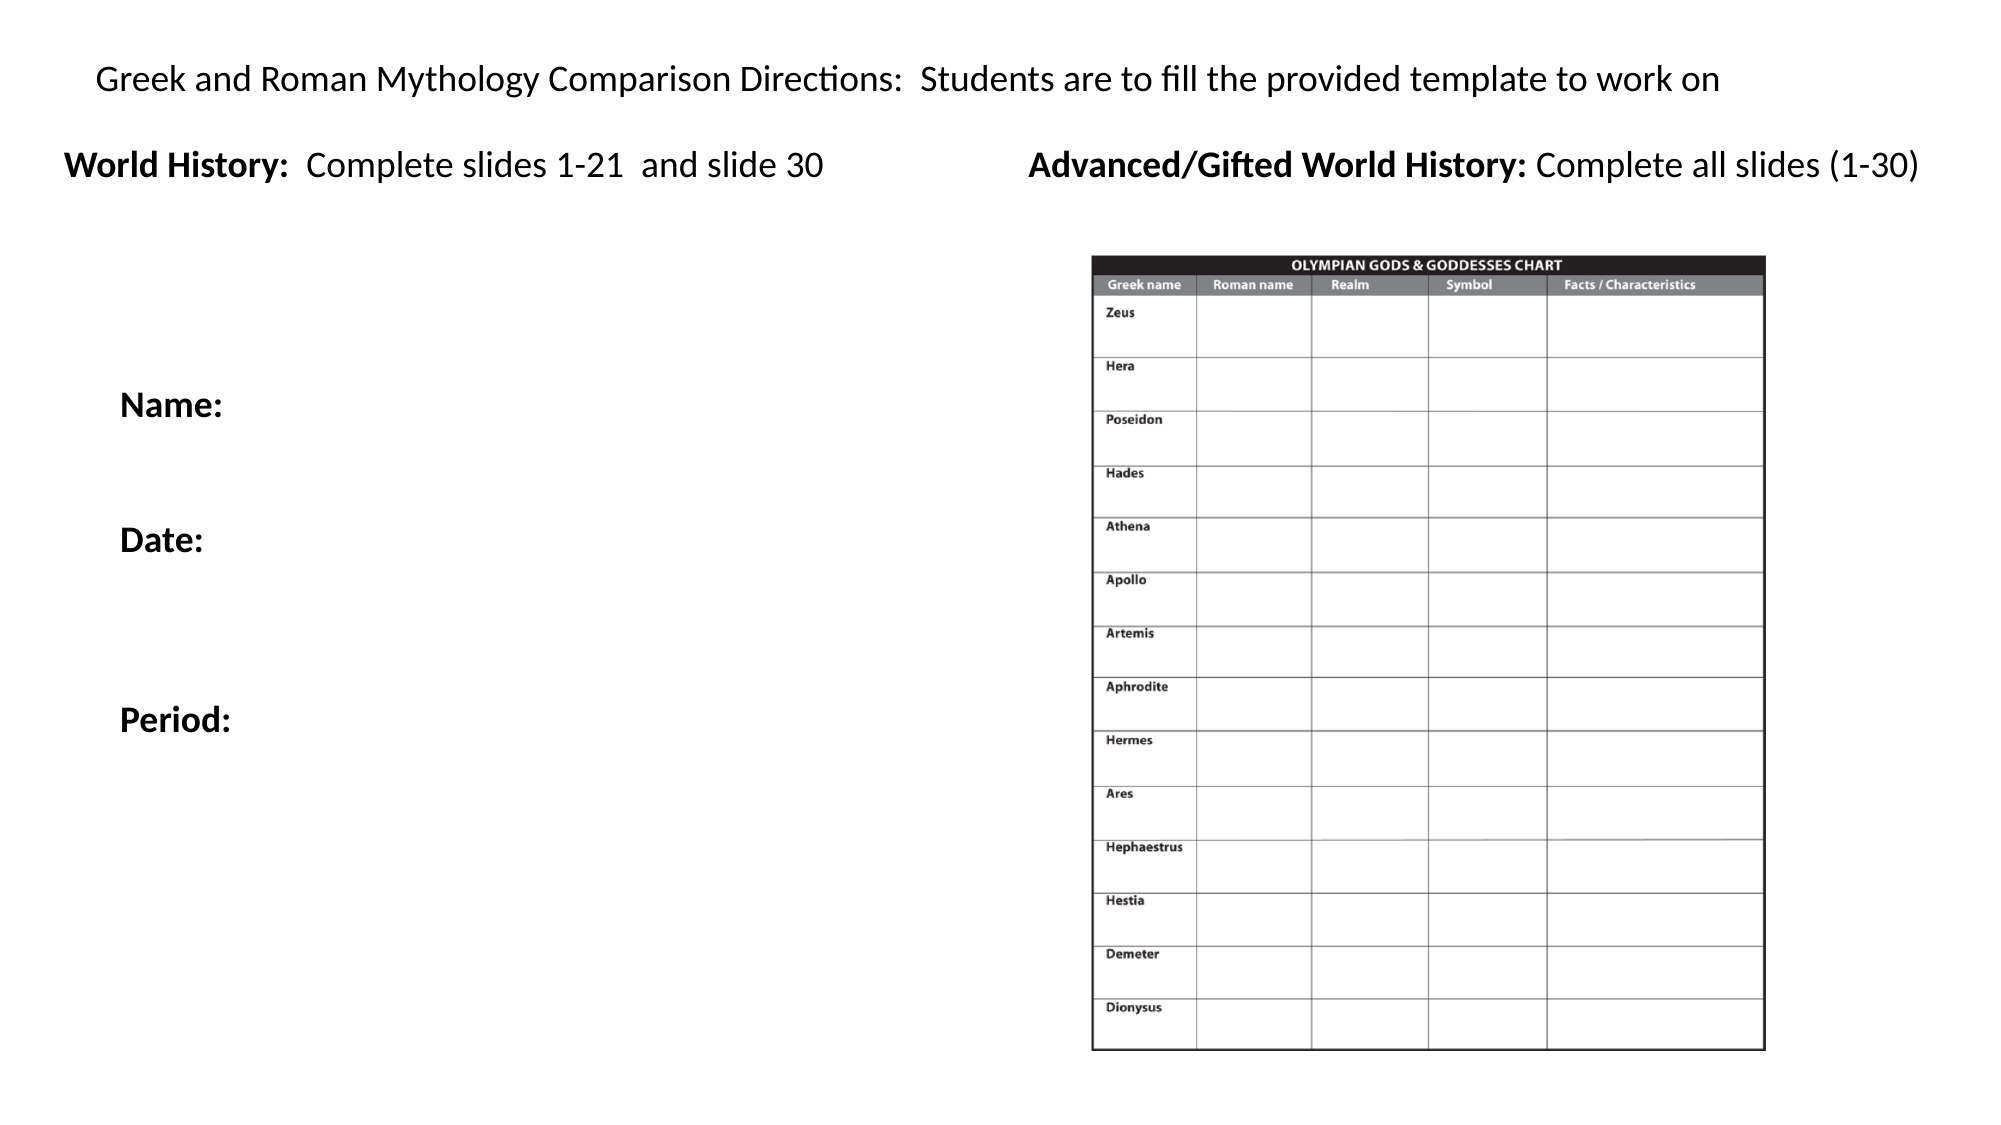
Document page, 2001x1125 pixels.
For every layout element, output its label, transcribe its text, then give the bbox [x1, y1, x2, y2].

text_box Name: Date: Period: [105, 373, 907, 748]
text_box World History: Complete slides 1-21 and slide 30 Advanced/Gifted World History: Complete all slides (1-30) [48, 132, 1971, 193]
picture [1057, 230, 1798, 1079]
text_box Greek and Roman Mythology Comparison Directions: Students are to fill the provided template to work on [80, 46, 1951, 106]
